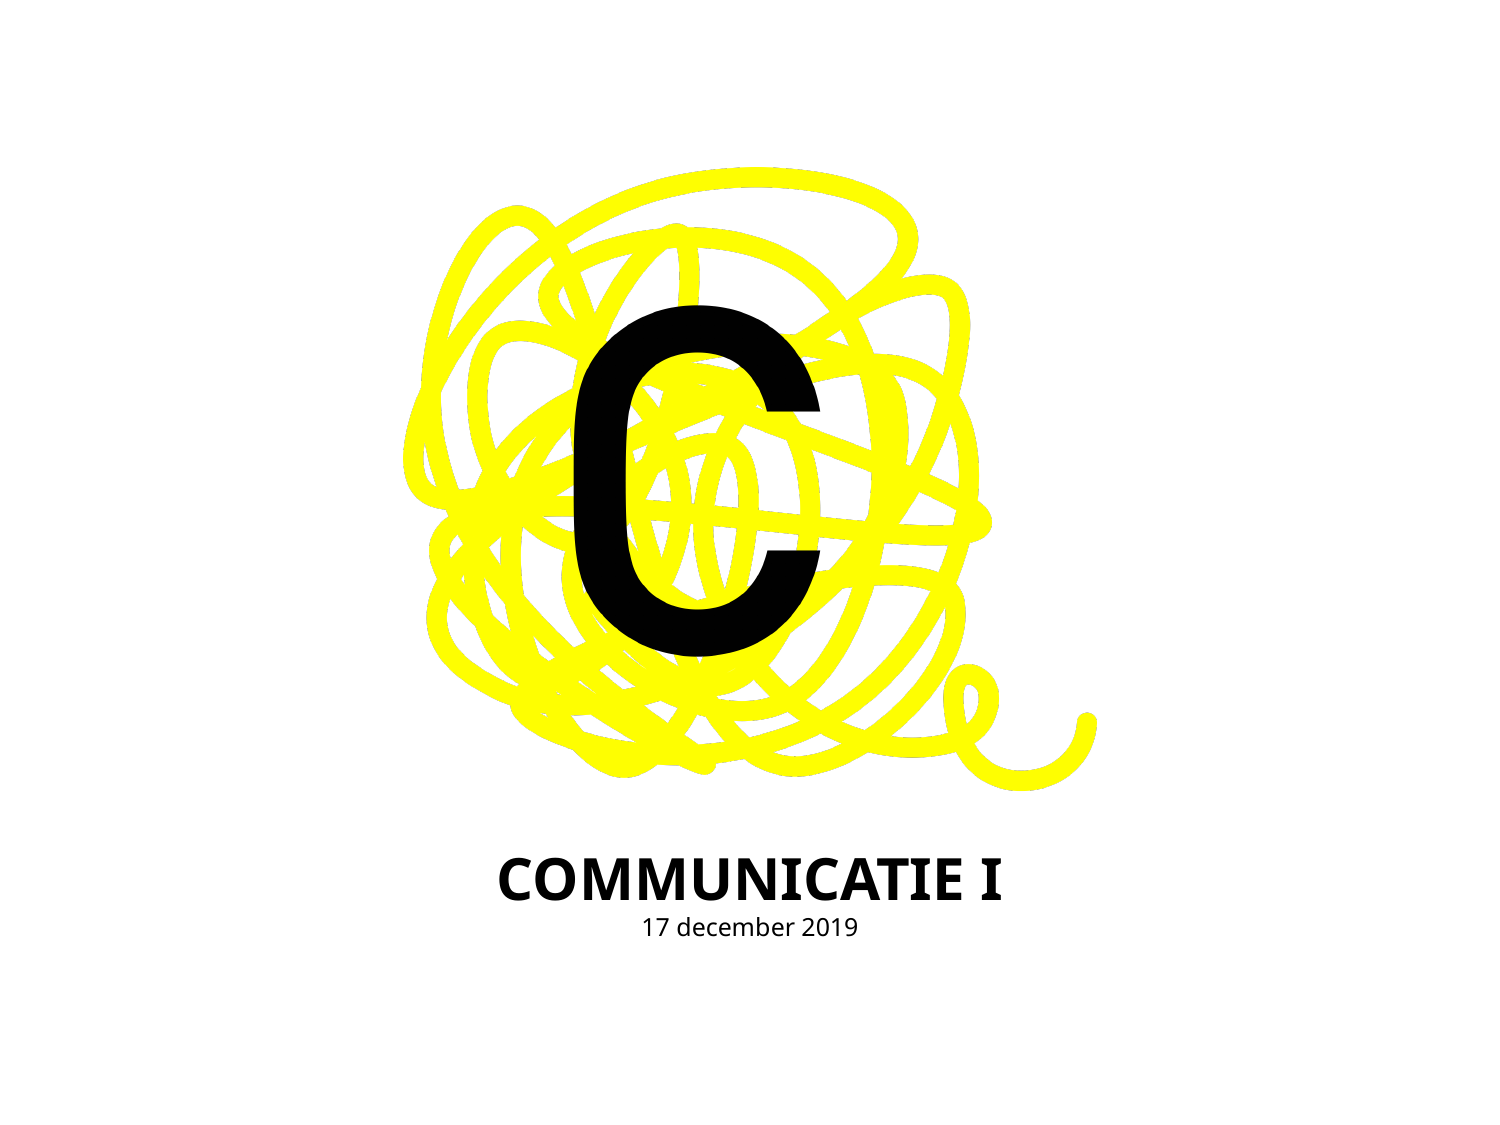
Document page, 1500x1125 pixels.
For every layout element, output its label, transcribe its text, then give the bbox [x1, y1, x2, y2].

picture [403, 167, 1097, 827]
text_box COMMUNICATIE I 17 december 2019 [482, 834, 1018, 950]
